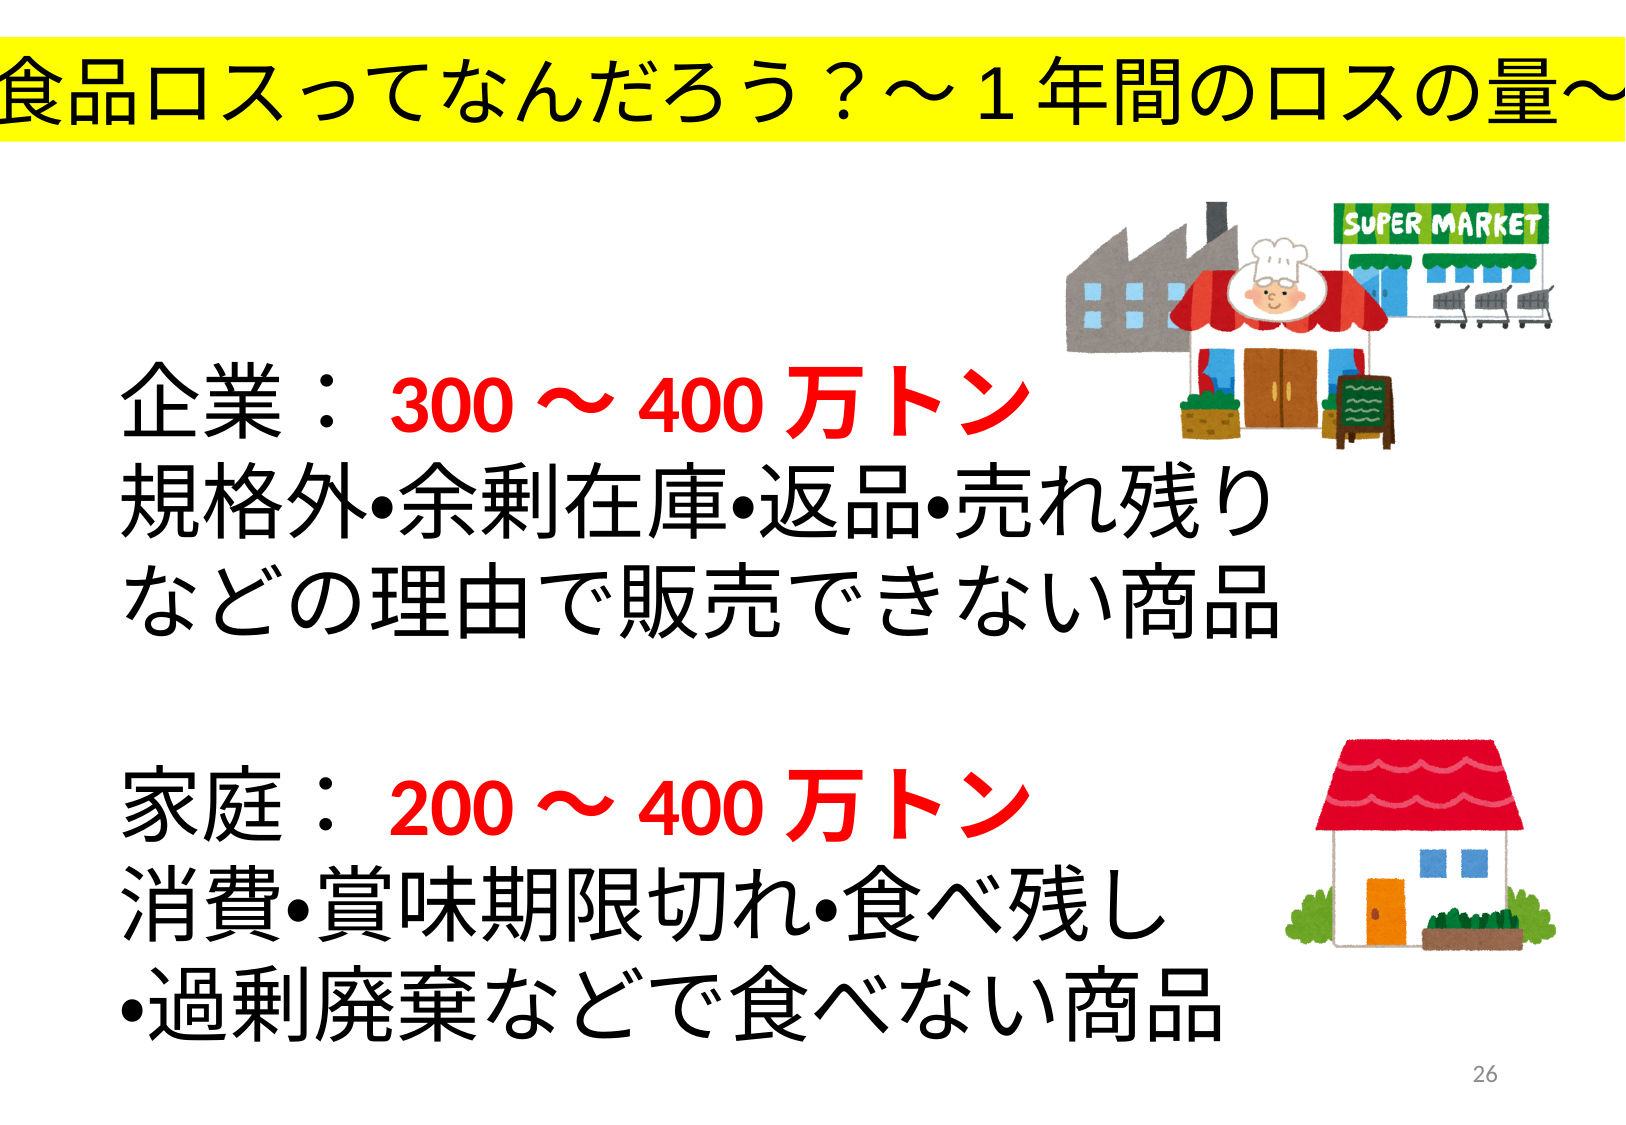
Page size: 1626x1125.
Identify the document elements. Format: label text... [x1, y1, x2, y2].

picture [1278, 731, 1563, 957]
text_box 企業：300～400万トン 規格外・余剰在庫・返品・売れ残り などの理由で販売できない商品 [103, 342, 1563, 657]
text_box 家庭：200～400万トン 消費・賞味期限切れ・食べ残し ・過剰廃棄などで食べない商品 [103, 744, 1522, 1060]
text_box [1059, 188, 1563, 456]
text_box 食品ロスってなんだろう？～1年間のロスの量～ [0, 37, 1625, 142]
slide_number 26 [1147, 1042, 1514, 1103]
